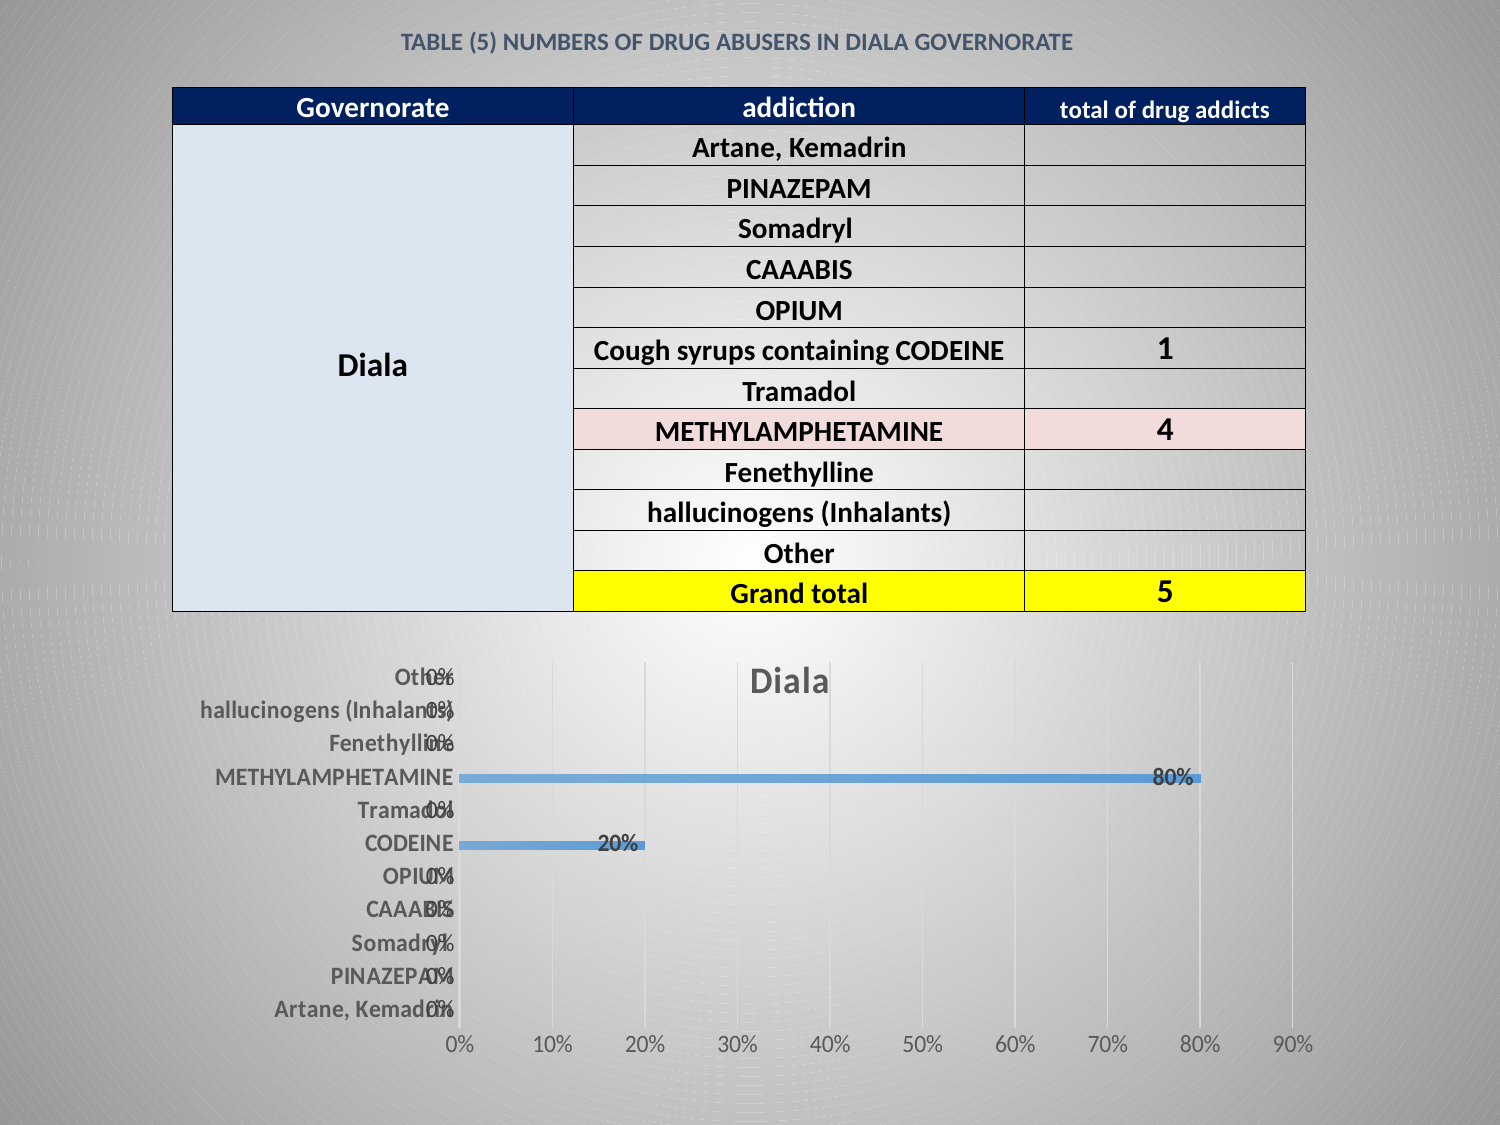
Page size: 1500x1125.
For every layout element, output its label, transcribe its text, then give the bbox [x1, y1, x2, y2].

table_cell OPIUM [574, 288, 1024, 327]
table_cell [1025, 247, 1305, 287]
table_header total of drug addicts [1025, 88, 1305, 124]
title Table (5) Numbers of drug abusers in DIALA governorate [137, 24, 1338, 63]
table_cell Somadryl [574, 206, 1024, 246]
chart [199, 637, 1326, 1088]
table_cell PINAZEPAM [574, 166, 1024, 205]
table_cell hallucinogens (Inhalants) [574, 490, 1024, 530]
table_cell Grand total [574, 571, 1024, 611]
table_cell Tramadol [574, 369, 1024, 408]
table_cell [1025, 206, 1305, 246]
table_header Governorate [173, 88, 573, 124]
table_cell Other [574, 531, 1024, 570]
table_cell 5 [1025, 571, 1305, 611]
table_cell CAAABIS [574, 247, 1024, 287]
table_header addiction [574, 88, 1024, 124]
table_cell Fenethylline [574, 450, 1024, 489]
table_cell Artane, Kemadrin [574, 125, 1024, 165]
table_cell 4 [1025, 409, 1305, 449]
table_cell METHYLAMPHETAMINE [574, 409, 1024, 449]
table_cell [1025, 490, 1305, 530]
table_cell Diala [173, 125, 573, 611]
table_cell Cough syrups containing CODEINE [574, 328, 1024, 368]
table_cell [1025, 288, 1305, 327]
table_cell 1 [1025, 328, 1305, 368]
table_cell [1025, 166, 1305, 205]
table_cell [1025, 369, 1305, 408]
table_cell [1025, 531, 1305, 570]
table_cell [1025, 125, 1305, 165]
table_cell [1025, 450, 1305, 489]
